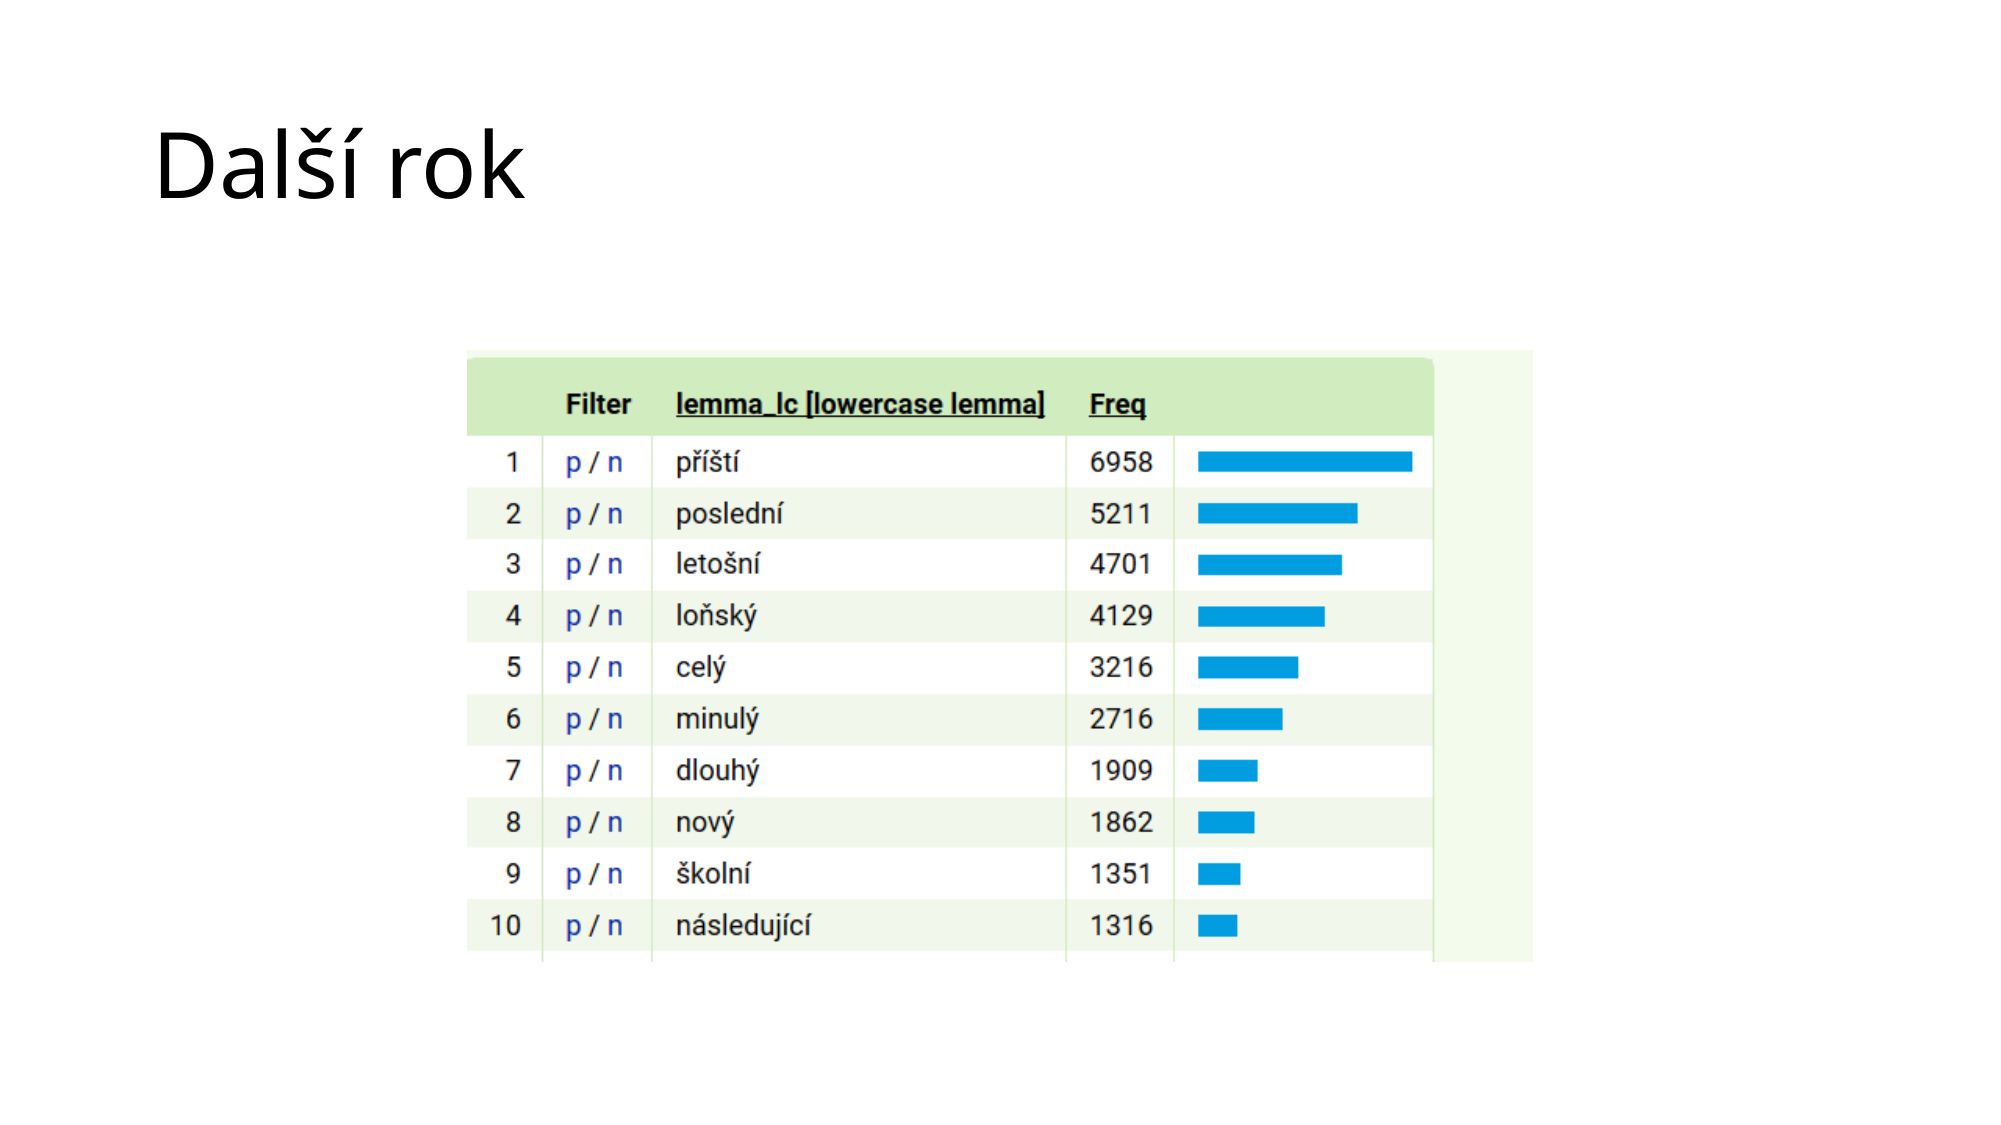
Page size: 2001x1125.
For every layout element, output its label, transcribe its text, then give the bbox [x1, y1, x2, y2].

title Další rok [137, 59, 1863, 278]
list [467, 350, 1533, 962]
